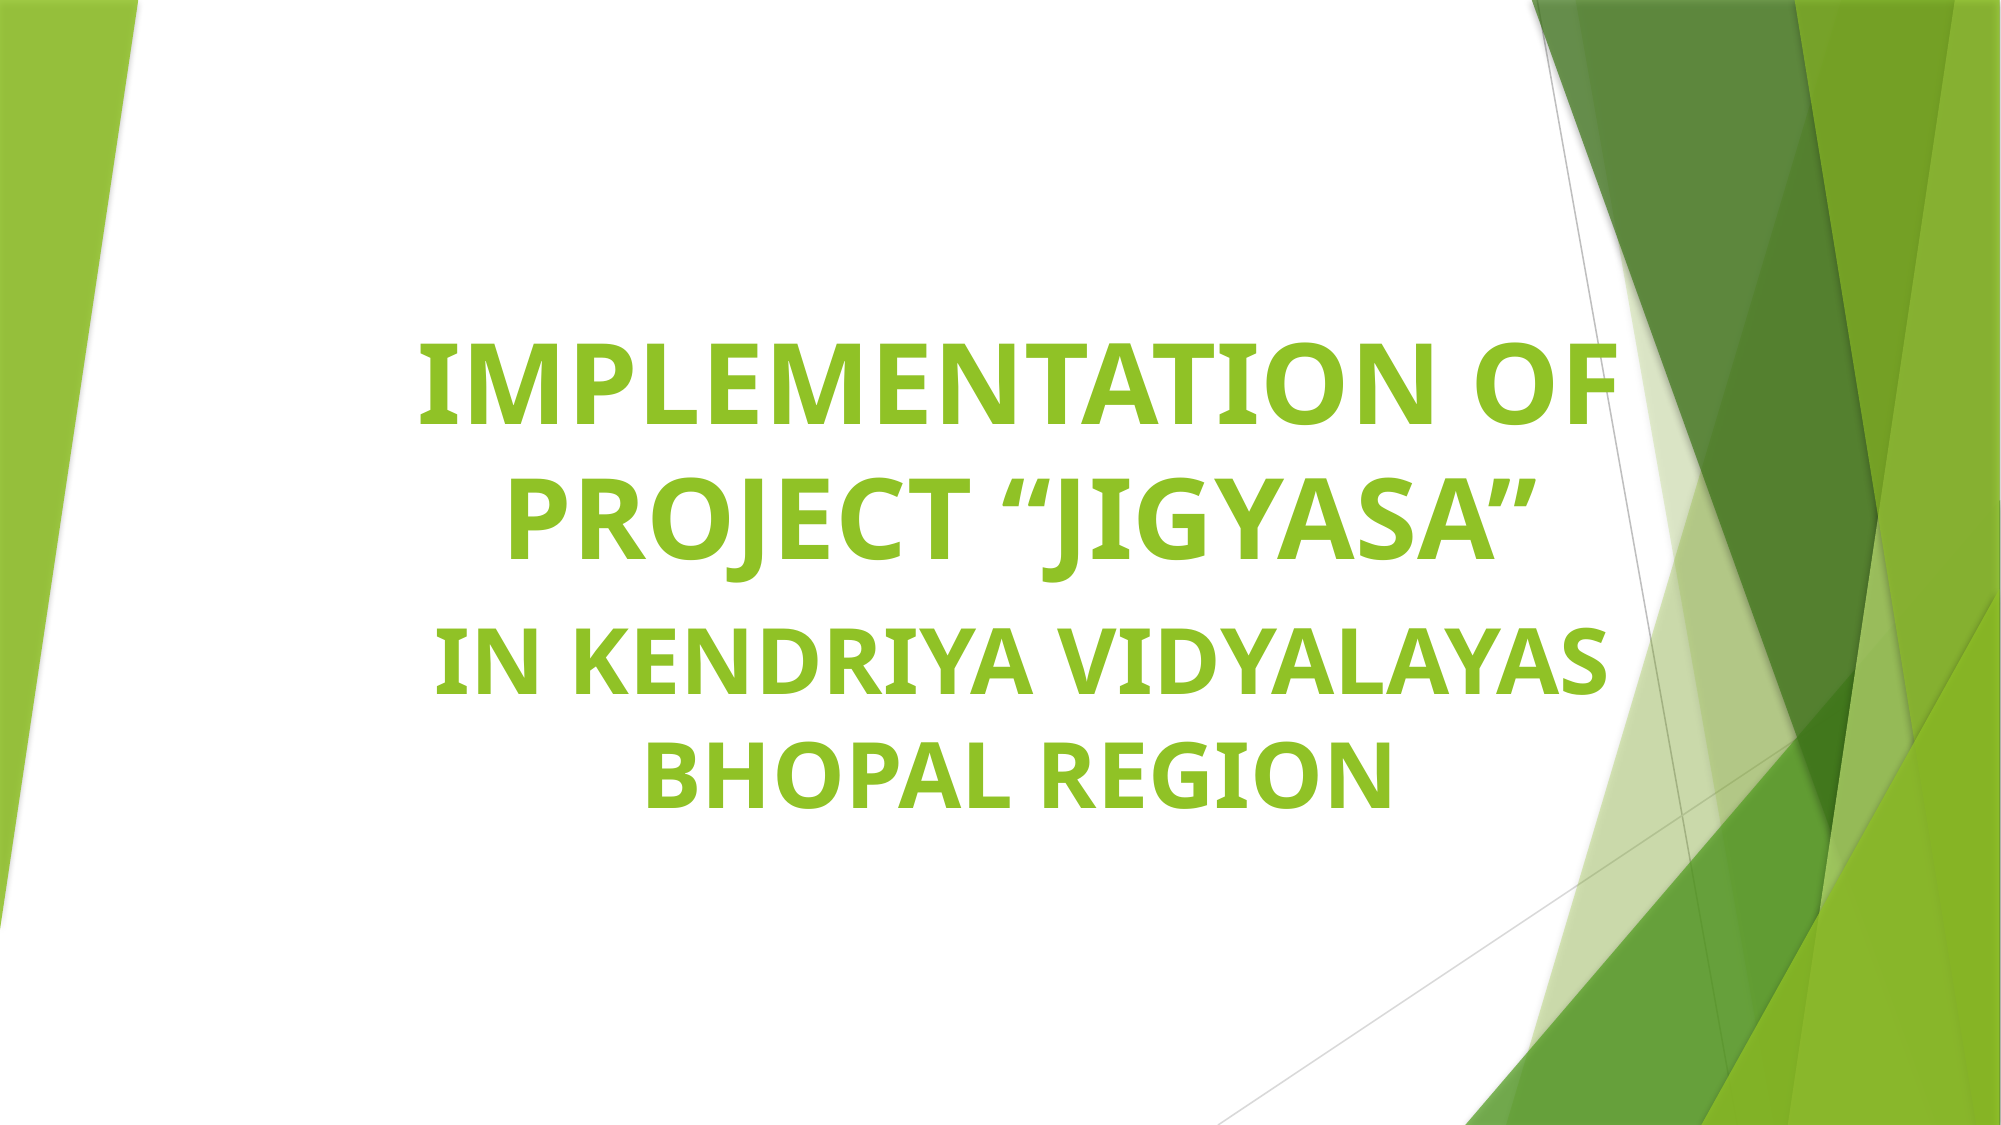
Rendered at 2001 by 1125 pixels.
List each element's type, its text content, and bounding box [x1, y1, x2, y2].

title IMPLEMENTATION OF PROJECT “JIGYASA” IN KENDRIYA VIDYALAYAS BHOPAL REGION [185, 252, 1854, 970]
